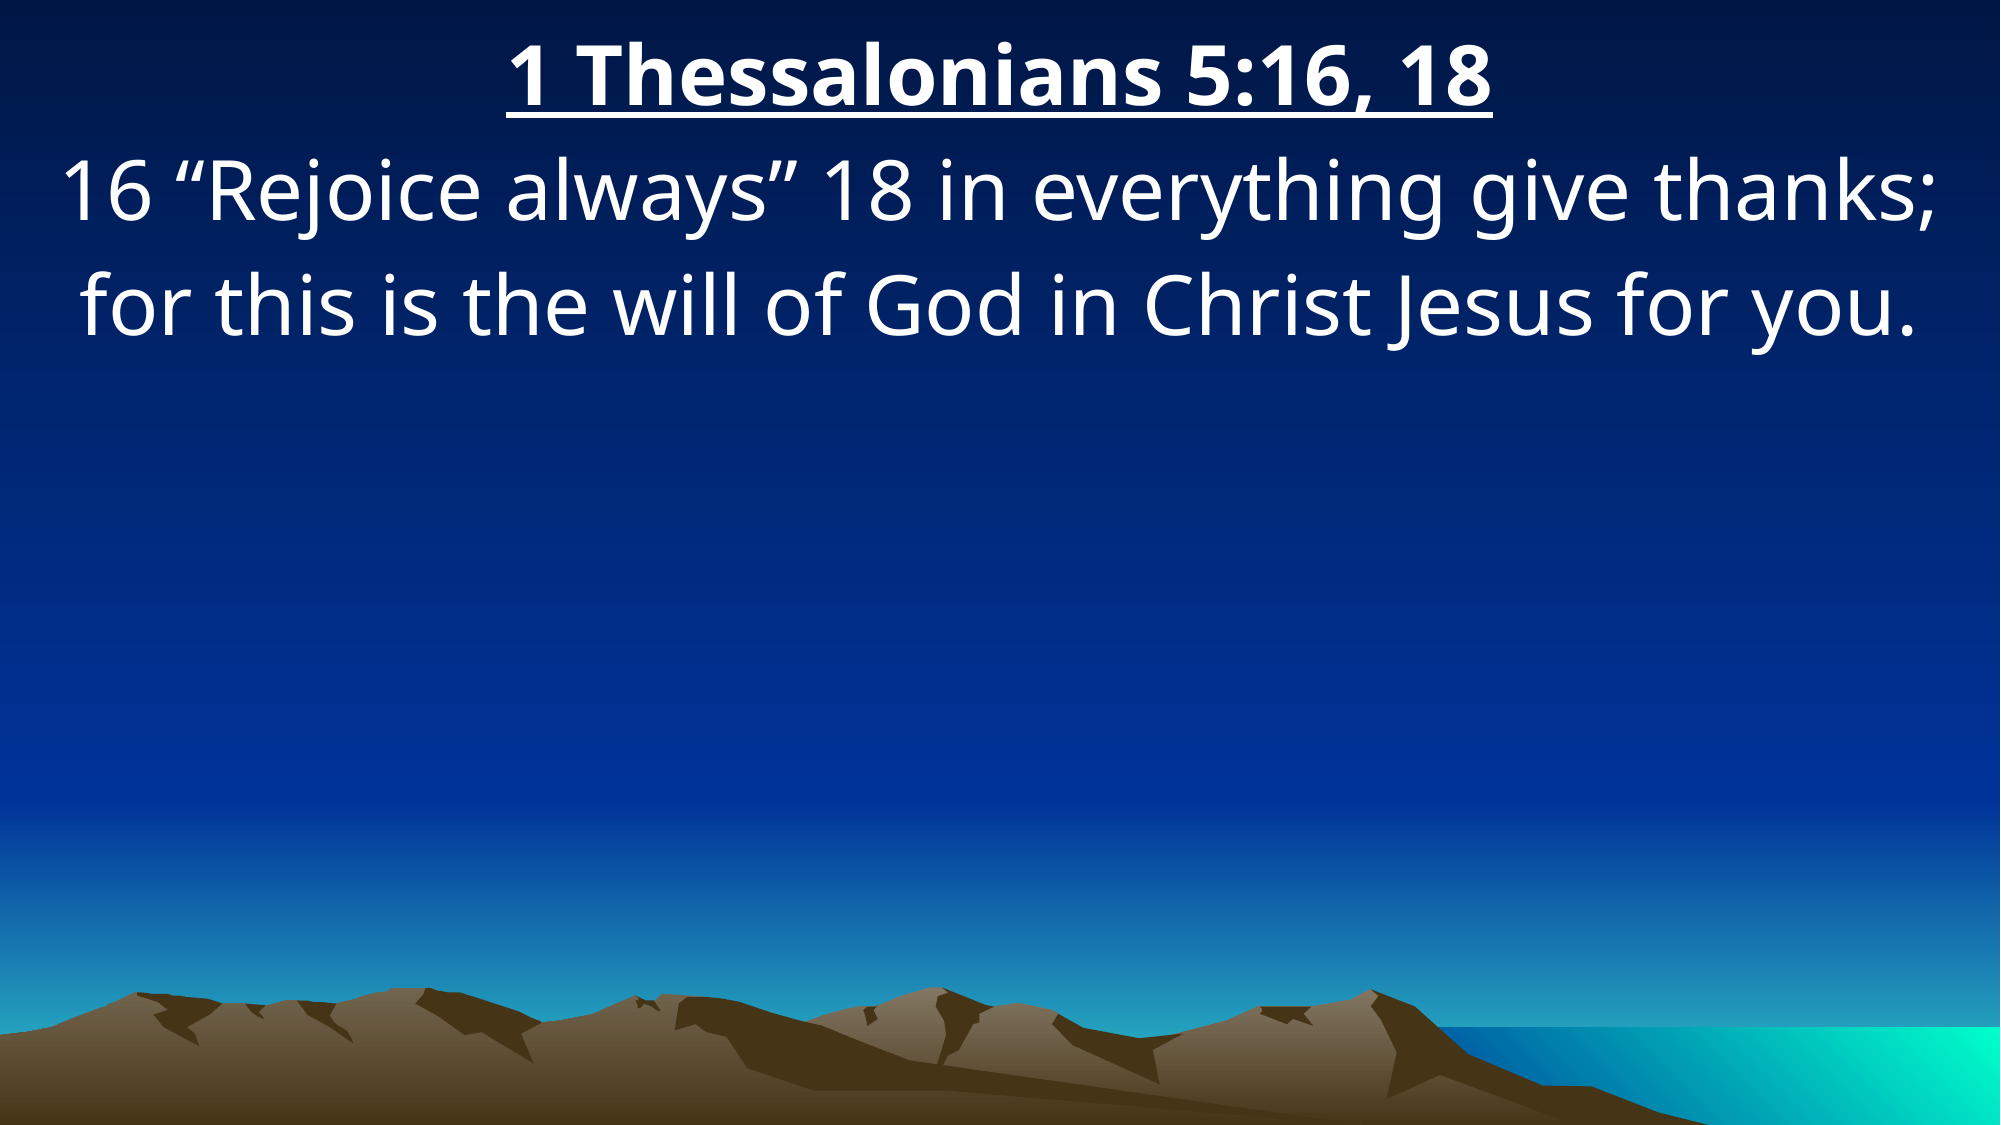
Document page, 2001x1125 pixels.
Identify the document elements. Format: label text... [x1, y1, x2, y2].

text_box 1 Thessalonians 5:16, 18 16 “Rejoice always” 18 in everything give thanks; for this is the will of God in Christ Jesus for you. [0, 0, 2000, 863]
